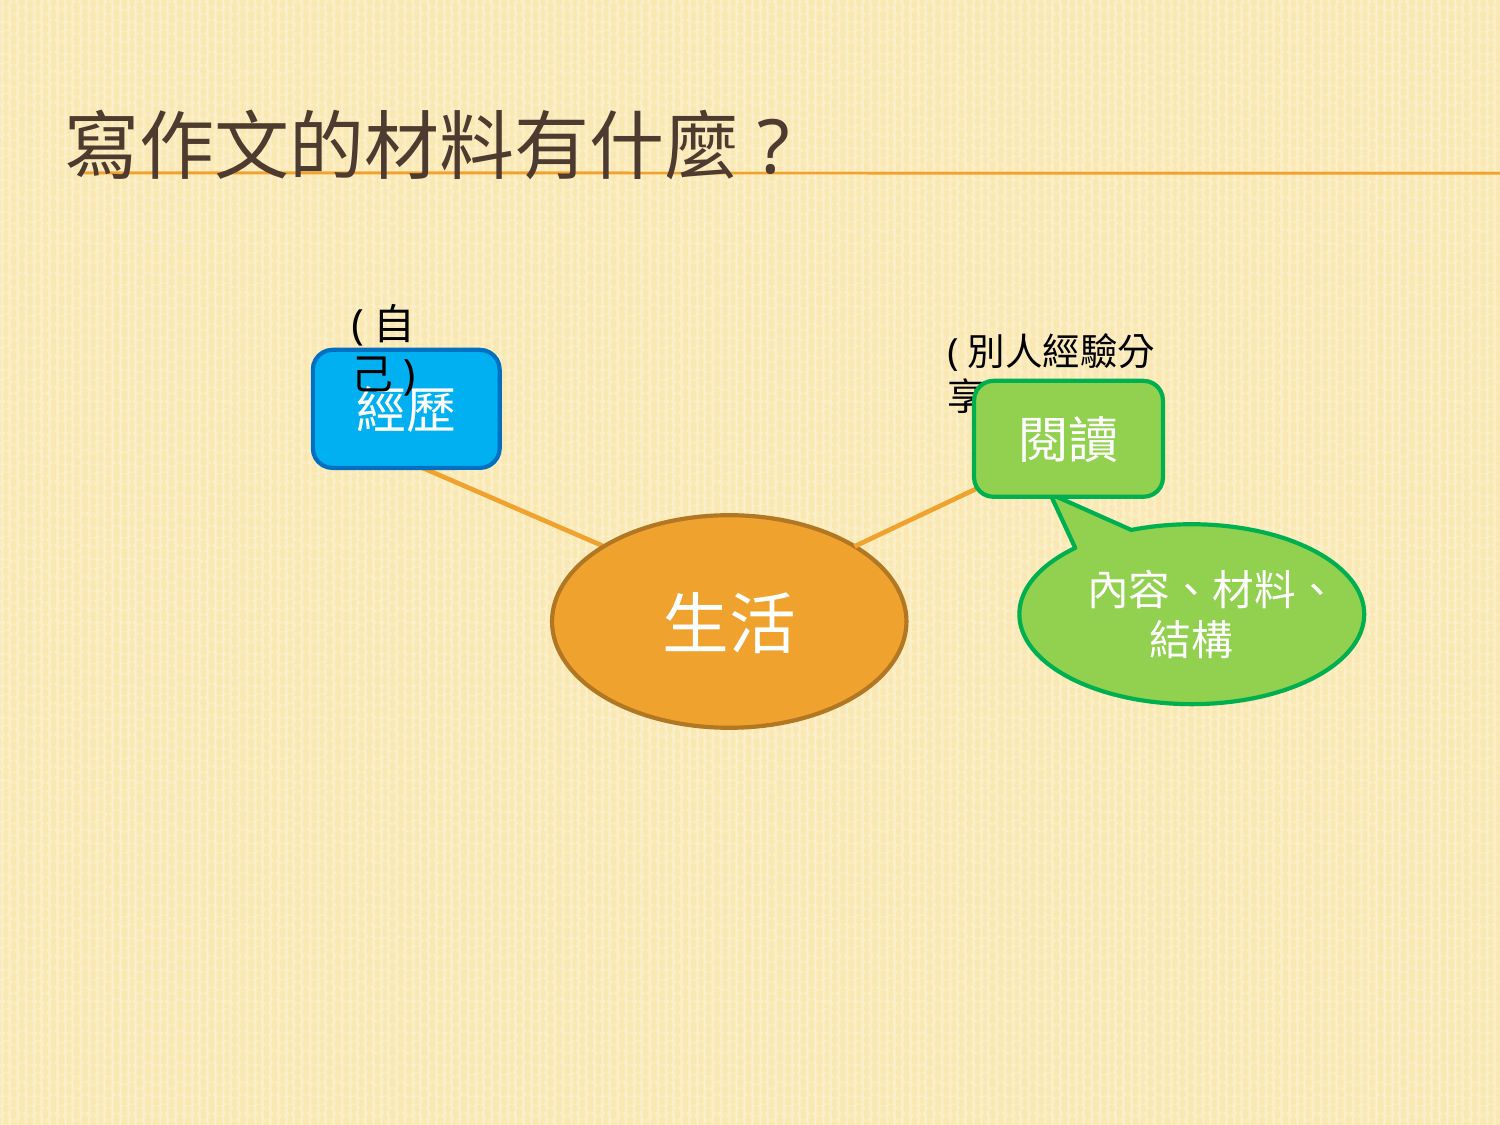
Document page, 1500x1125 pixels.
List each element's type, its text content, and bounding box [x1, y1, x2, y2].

text_box 經歷 [310, 347, 502, 471]
text_box 生活 [549, 513, 909, 730]
text_box (自己) [336, 290, 478, 406]
text_box 閱讀 [971, 378, 1166, 499]
text_box 內容、材料、結構 [1017, 499, 1367, 707]
text_box (別人經驗分享) [932, 320, 1205, 425]
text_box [854, 455, 1046, 547]
title 寫作文的材料有什麼? [50, 75, 1475, 213]
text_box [395, 455, 605, 547]
